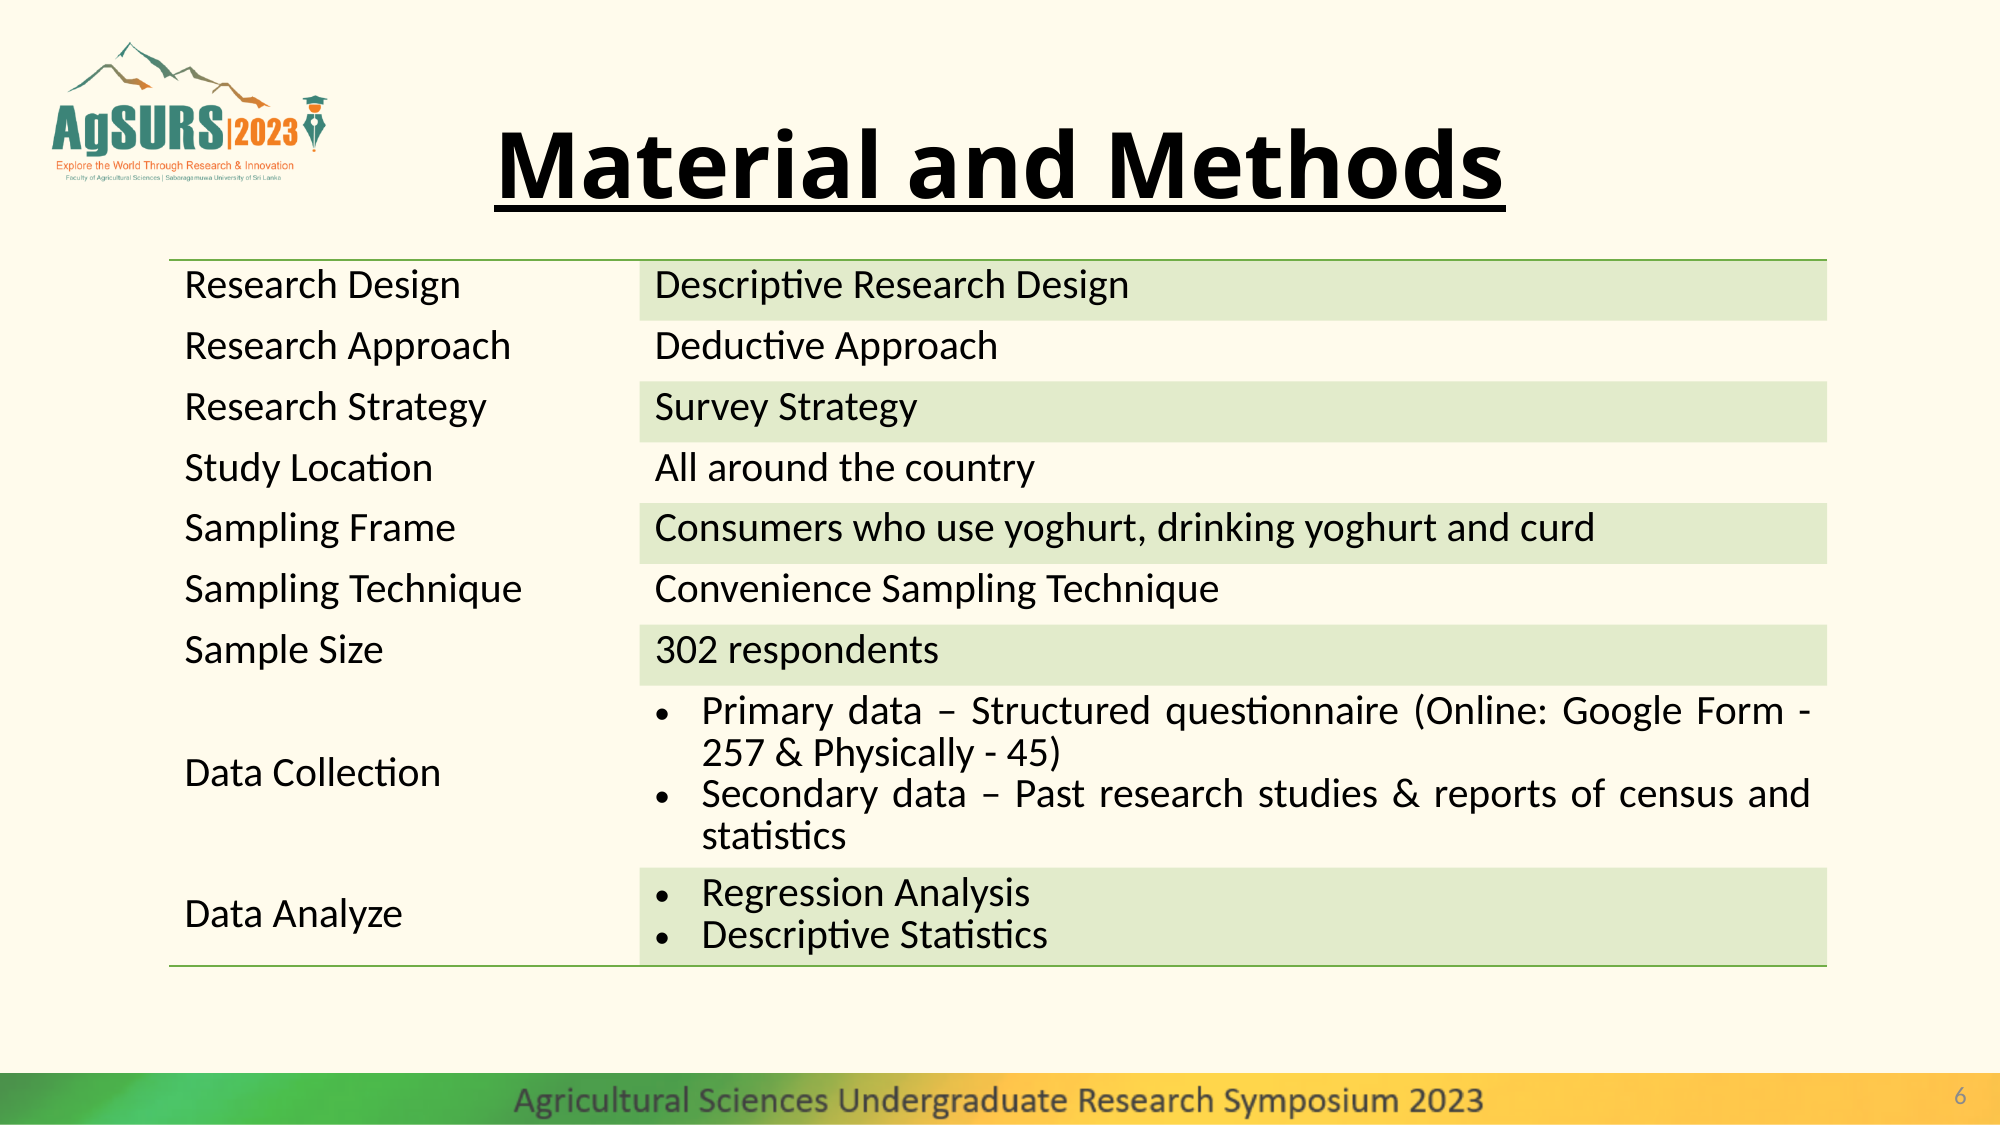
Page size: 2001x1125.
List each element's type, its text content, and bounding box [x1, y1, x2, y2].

table_cell Data Collection [169, 686, 640, 868]
table_cell Sample Size [169, 625, 640, 686]
table_header Descriptive Research Design [640, 261, 1827, 321]
table_cell Study Location [169, 442, 640, 503]
table_cell Research Approach [169, 321, 640, 381]
table_cell Sampling Frame [169, 503, 640, 564]
table_cell All around the country [640, 442, 1827, 503]
table_cell 302 respondents [640, 625, 1827, 686]
table_cell Consumers who use yoghurt, drinking yoghurt and curd [640, 503, 1827, 564]
table_cell Research Strategy [169, 381, 640, 442]
table_cell Primary data – Structured questionnaire (Online: Google Form - 257 & Physically - 45) Secondary data – Past research studies & reports of census and statistics [640, 686, 1827, 868]
table_cell Data Analyze [169, 868, 640, 965]
table_cell Regression Analysis Descriptive Statistics [640, 868, 1827, 965]
picture [0, 0, 2000, 1125]
table_header Research Design [169, 261, 640, 321]
title Material and Methods [137, 59, 1863, 278]
table_cell Survey Strategy [640, 381, 1827, 442]
table_cell Sampling Technique [169, 564, 640, 625]
slide_number 6 [1531, 1065, 1982, 1125]
table_cell Convenience Sampling Technique [640, 564, 1827, 625]
table_cell Deductive Approach [640, 321, 1827, 381]
